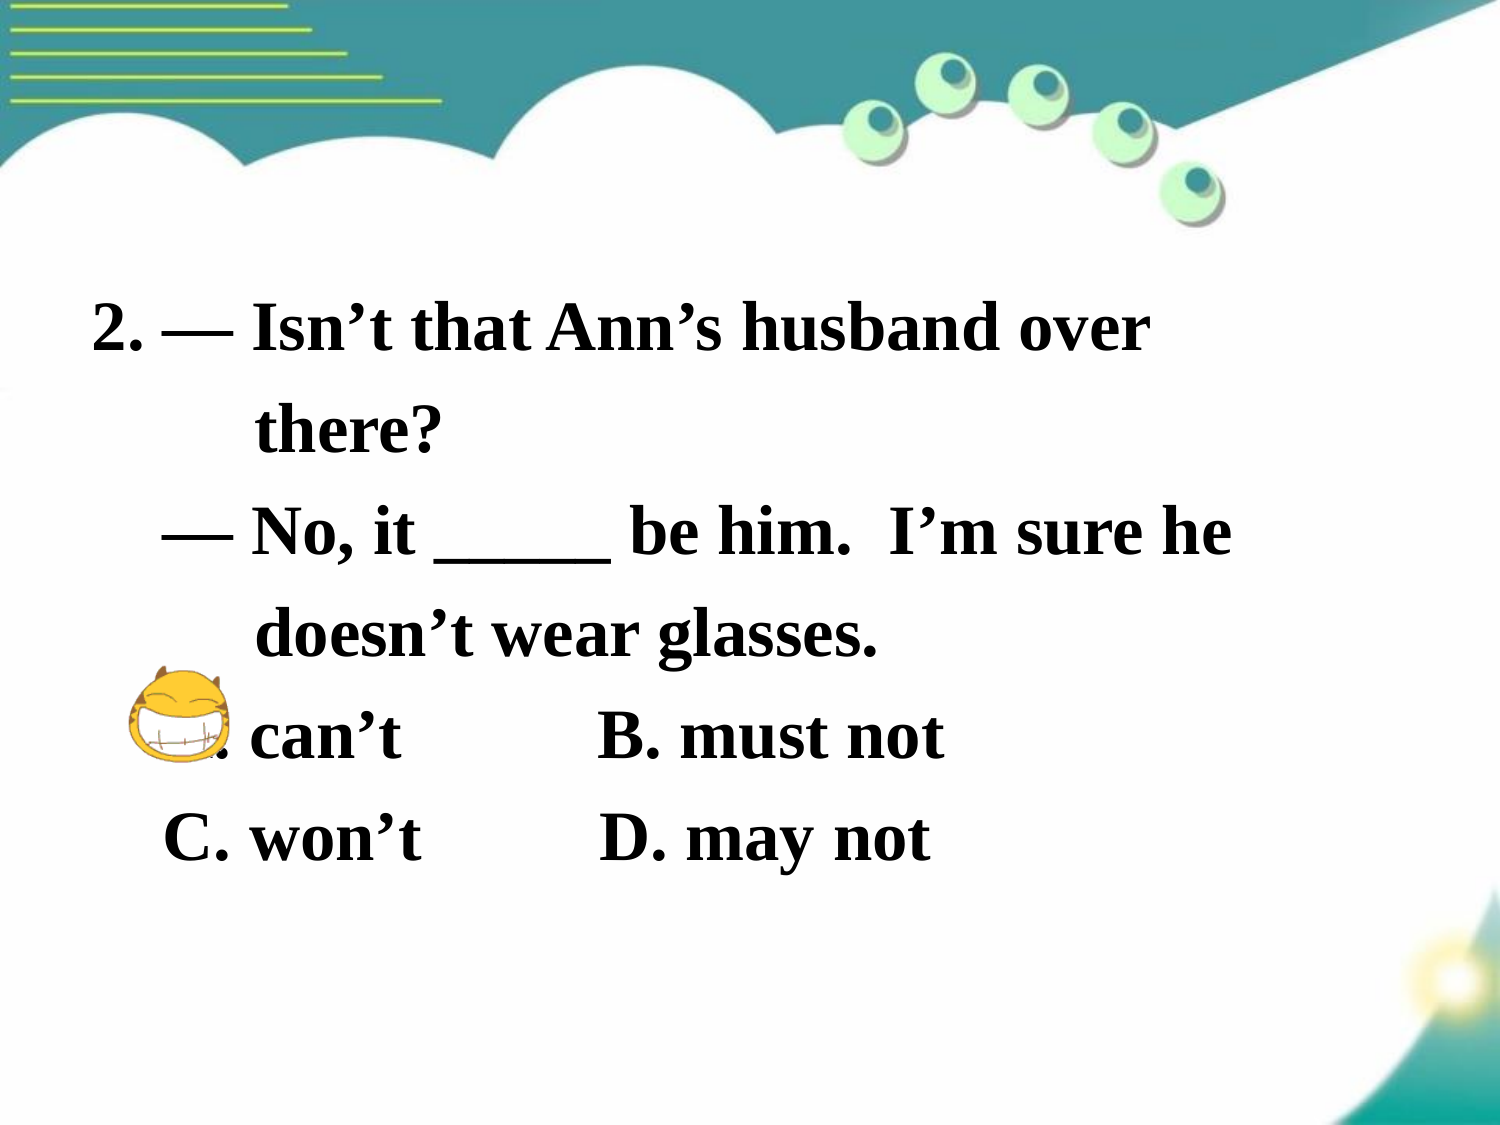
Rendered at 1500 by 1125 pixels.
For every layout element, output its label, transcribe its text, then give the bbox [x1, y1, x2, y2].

picture [0, 0, 1500, 1125]
text_box 2. — Isn’t that Ann’s husband over there? — No, it _____ be him. I’m sure he doesn’t wear glasses. A. can’t B. must not C. won’t D. may not [77, 255, 1365, 882]
